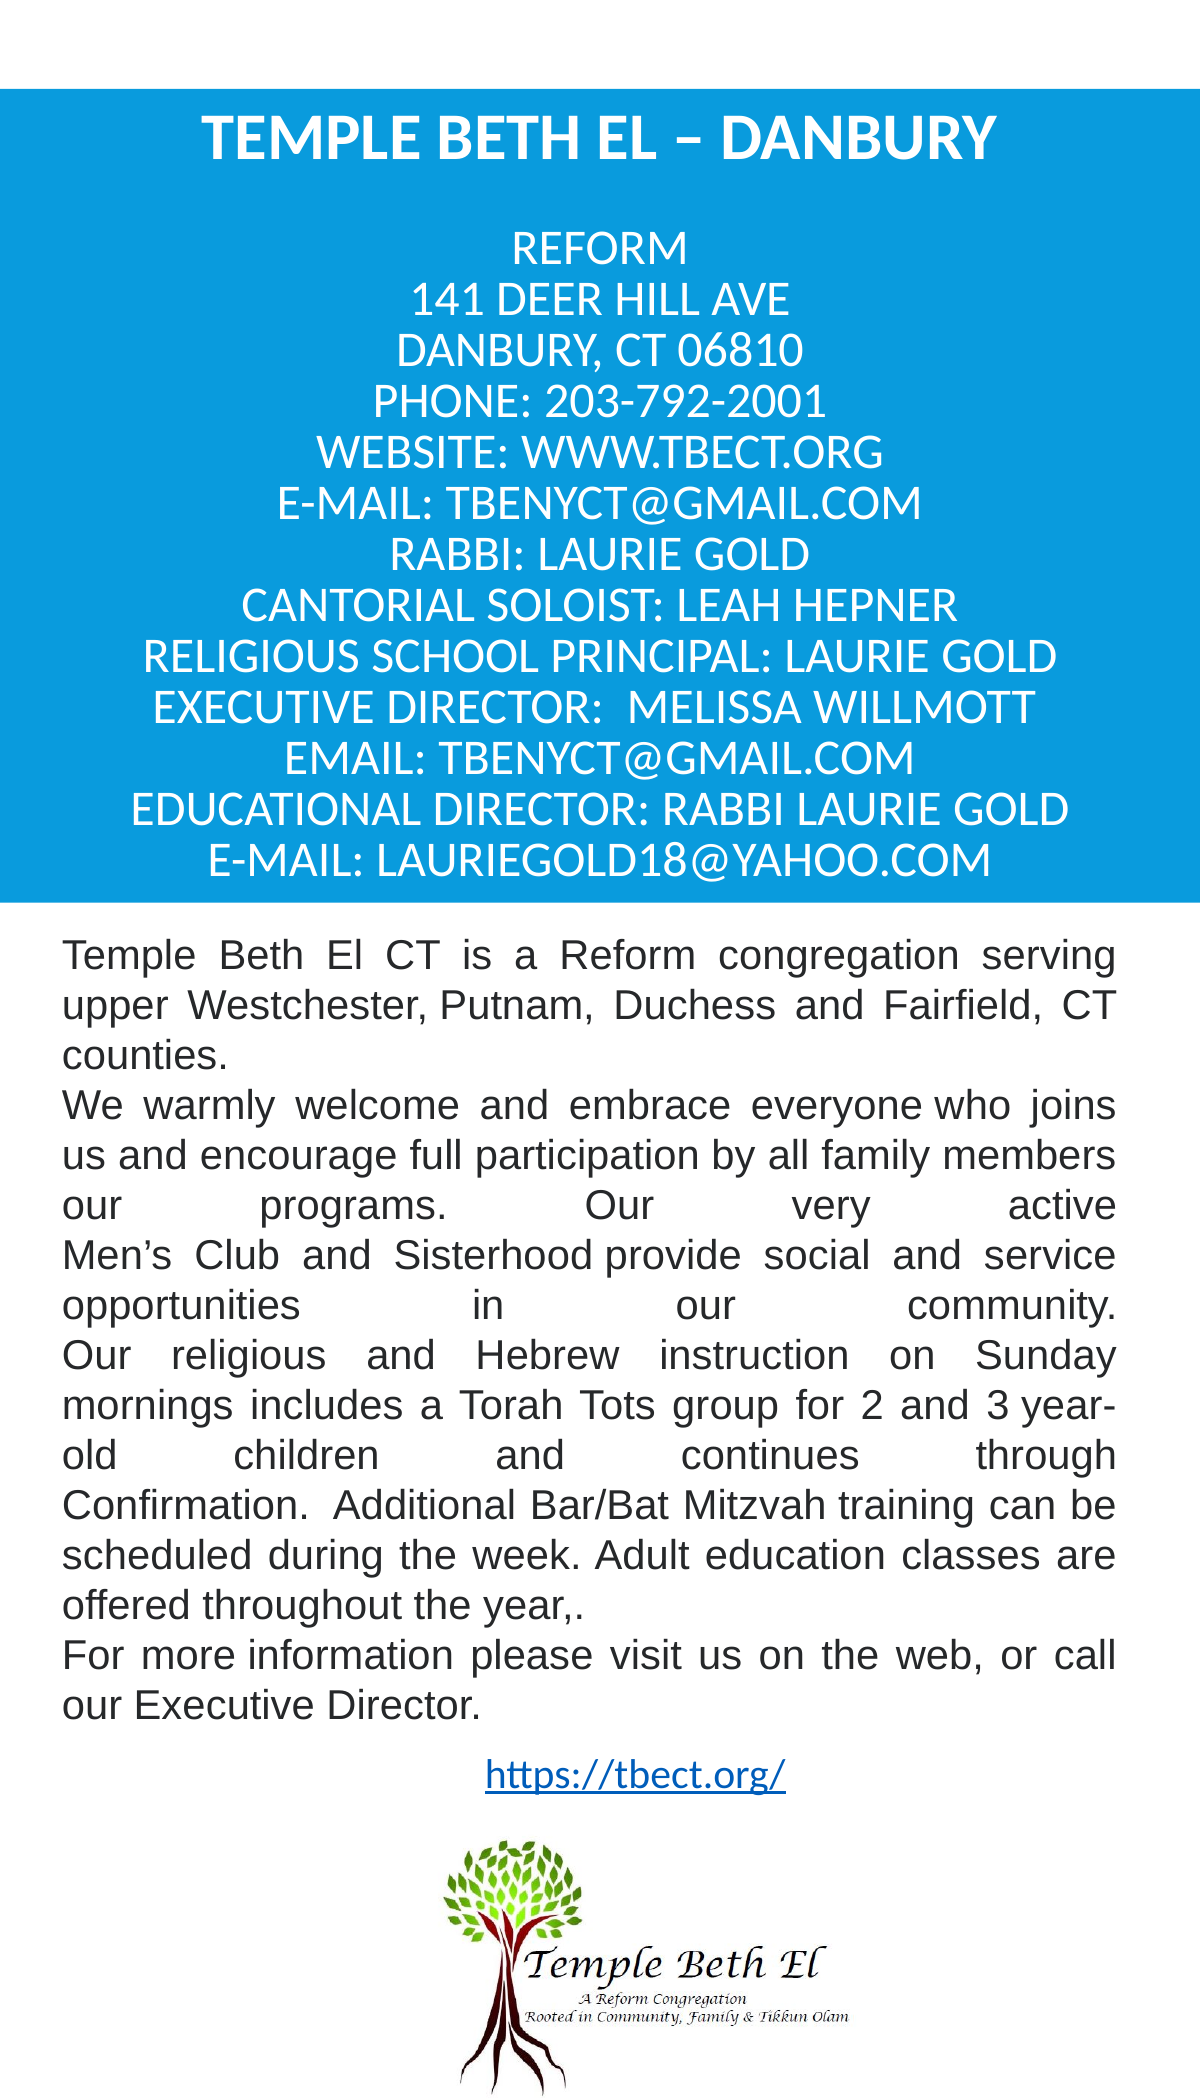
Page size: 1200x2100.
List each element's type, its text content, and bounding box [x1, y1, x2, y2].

text_box Temple Beth El CT is a Reform congregation serving upper Westchester, Putnam, Duchess and Fairfield, CT counties. We warmly welcome and embrace everyone who joins us and encourage full participation by all family members our programs. Our very active Men’s Club and Sisterhood provide social and service opportunities in our community. Our religious and Hebrew instruction on Sunday mornings includes a Torah Tots group for 2 and 3 year-old children and continues through Confirmation. Additional Bar/Bat Mitzvah training can be scheduled during the week. Adult education classes are offered throughout the year,. For more information please visit us on the web, or call our Executive Director. [47, 920, 1133, 1736]
title Temple Beth El – Danbury Reform 141 Deer Hill Ave Danbury, CT 06810 Phone: 203-792-2001 Website: www.TBEct.org E-Mail: TBEnyct@gmail.com Rabbi: Laurie Gold Cantorial Soloist: Leah Hepner Religious School Principal: Laurie Gold Executive Director: Melissa Willmott email: TBeNYCT@gmail.com Educational Director: Rabbi Laurie Gold E-Mail: LaurieGold18@yahoo.com [0, 88, 1200, 903]
picture [426, 1824, 865, 2100]
text_box https://tbect.org/ [470, 1739, 801, 1804]
